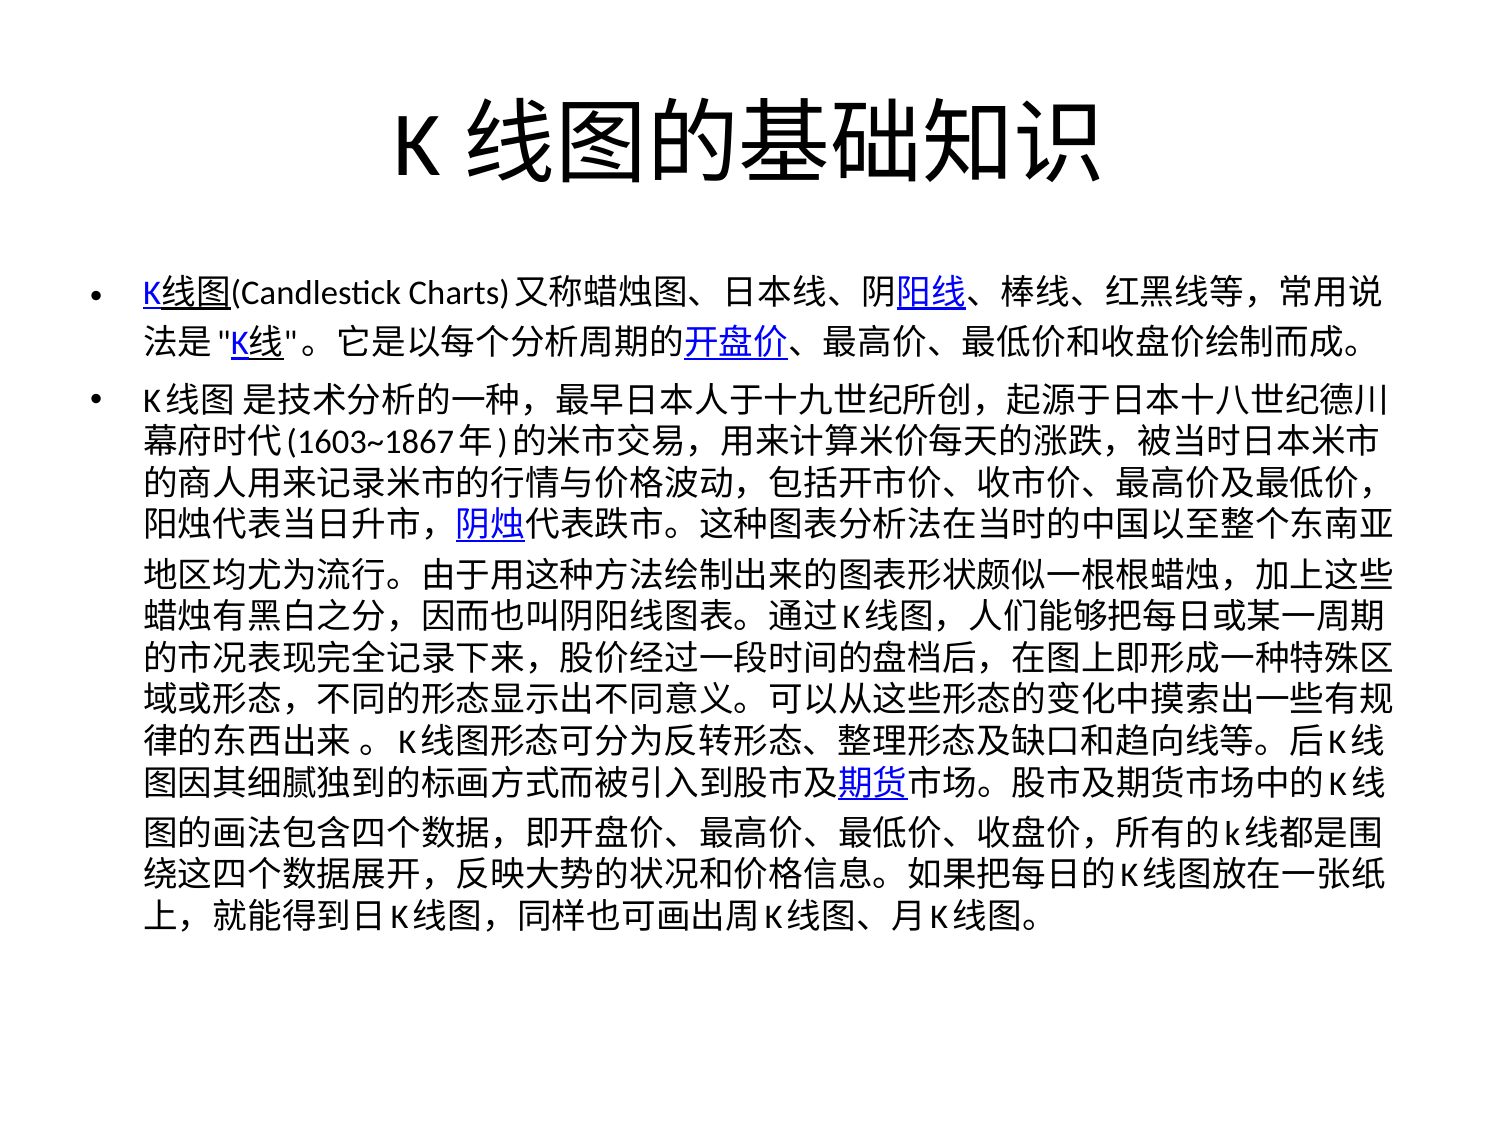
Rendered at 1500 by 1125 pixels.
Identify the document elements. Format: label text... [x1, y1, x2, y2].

list K线图(Candlestick Charts)又称蜡烛图、日本线、阴阳线、棒线、红黑线等，常用说法是"K线"。它是以每个分析周期的开盘价、最高价、最低价和收盘价绘制而成。 K线图 是技术分析的一种，最早日本人于十九世纪所创，起源于日本十八世纪德川幕府时代(1603~1867年)的米市交易，用来计算米价每天的涨跌，被当时日本米市的商人用来记录米市的行情与价格波动，包括开市价、收市价、最高价及最低价，阳烛代表当日升市，阴烛代表跌市。这种图表分析法在当时的中国以至整个东南亚地区均尤为流行。由于用这种方法绘制出来的图表形状颇似一根根蜡烛，加上这些蜡烛有黑白之分，因而也叫阴阳线图表。通过K线图，人们能够把每日或某一周期的市况表现完全记录下来，股价经过一段时间的盘档后，在图上即形成一种特殊区域或形态，不同的形态显示出不同意义。可以从这些形态的变化中摸索出一些有规律的东西出来 。K线图形态可分为反转形态、整理形态及缺口和趋向线等。后K线图因其细腻独到的标画方式而被引入到股市及期货市场。股市及期货市场中的K线图的画法包含四个数据，即开盘价、最高价、最低价、收盘价，所有的k线都是围绕这四个数据展开，反映大势的状况和价格信息。如果把每日的K线图放在一张纸上，就能得到日K线图，同样也可画出周K线图、月K线图。 [75, 262, 1425, 1005]
title K线图的基础知识 [75, 45, 1425, 233]
